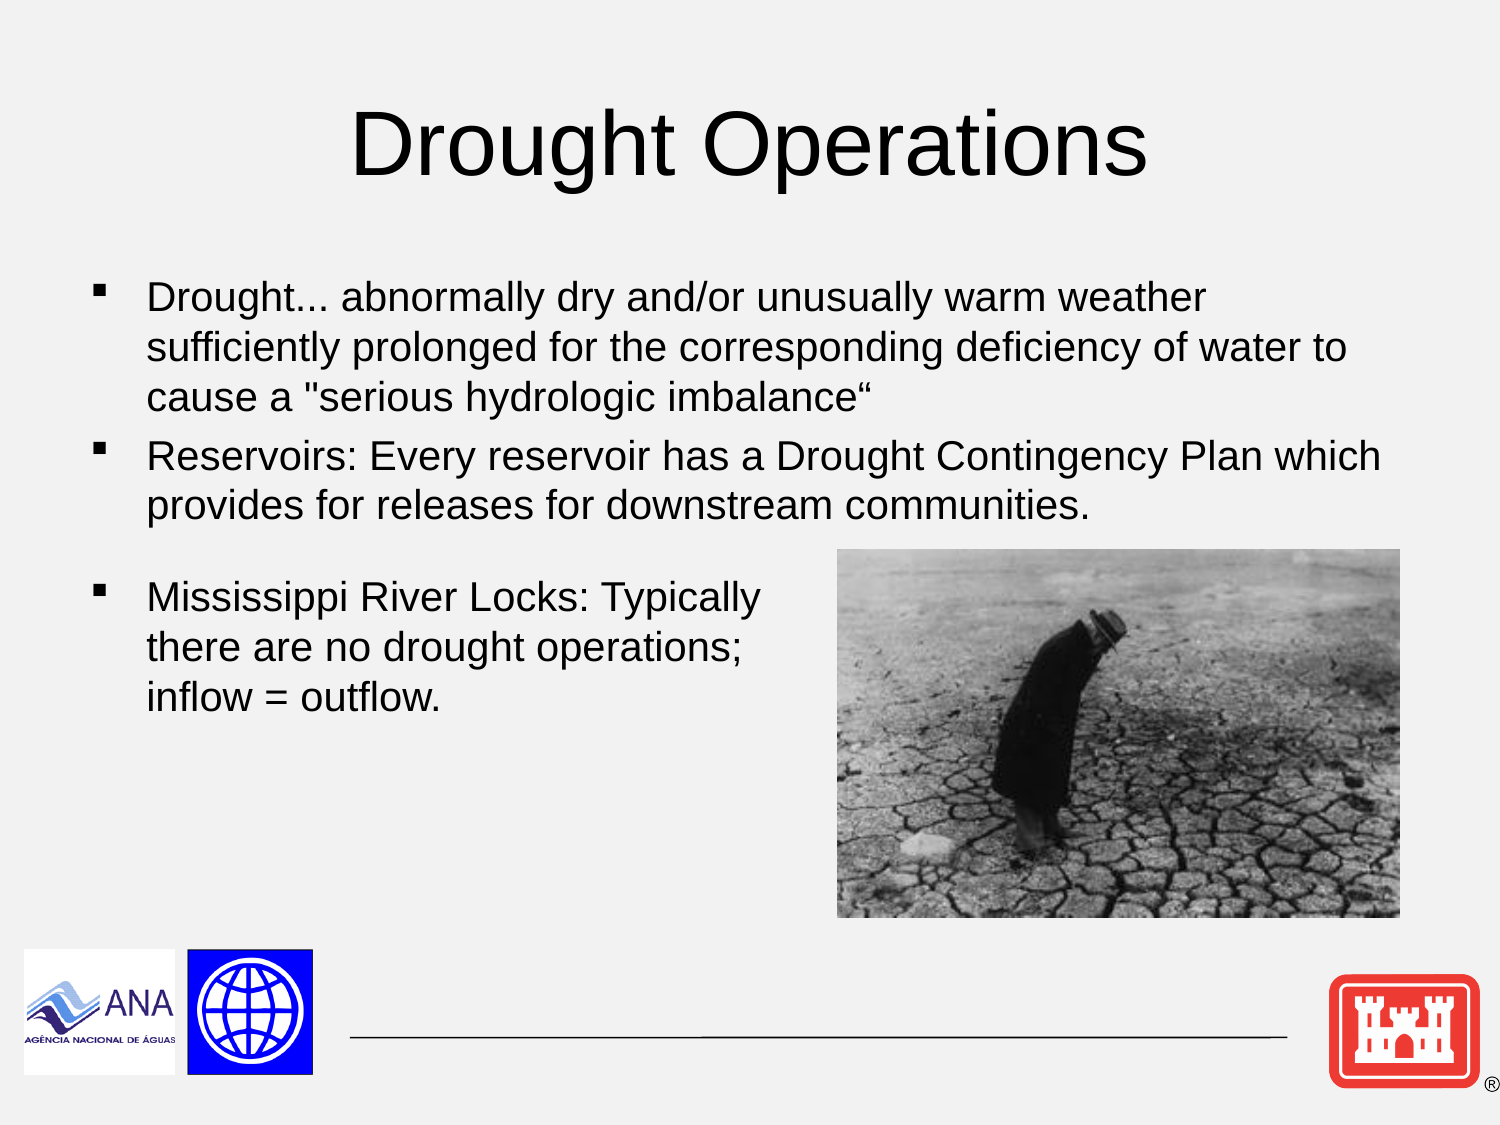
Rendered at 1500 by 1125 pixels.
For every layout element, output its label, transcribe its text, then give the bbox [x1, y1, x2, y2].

picture [1329, 974, 1500, 1092]
list Drought... abnormally dry and/or unusually warm weather sufficiently prolonged for the corresponding deficiency of water to cause a "serious hydrologic imbalance“ Reservoirs: Every reservoir has a Drought Contingency Plan which provides for releases for downstream communities. [74, 262, 1426, 901]
picture [187, 949, 313, 1075]
title Drought Operations [74, 44, 1426, 233]
picture [837, 549, 1401, 918]
picture [24, 949, 175, 1075]
text_box Mississippi River Locks: Typically there are no drought operations; inflow = outflow. [75, 562, 800, 925]
